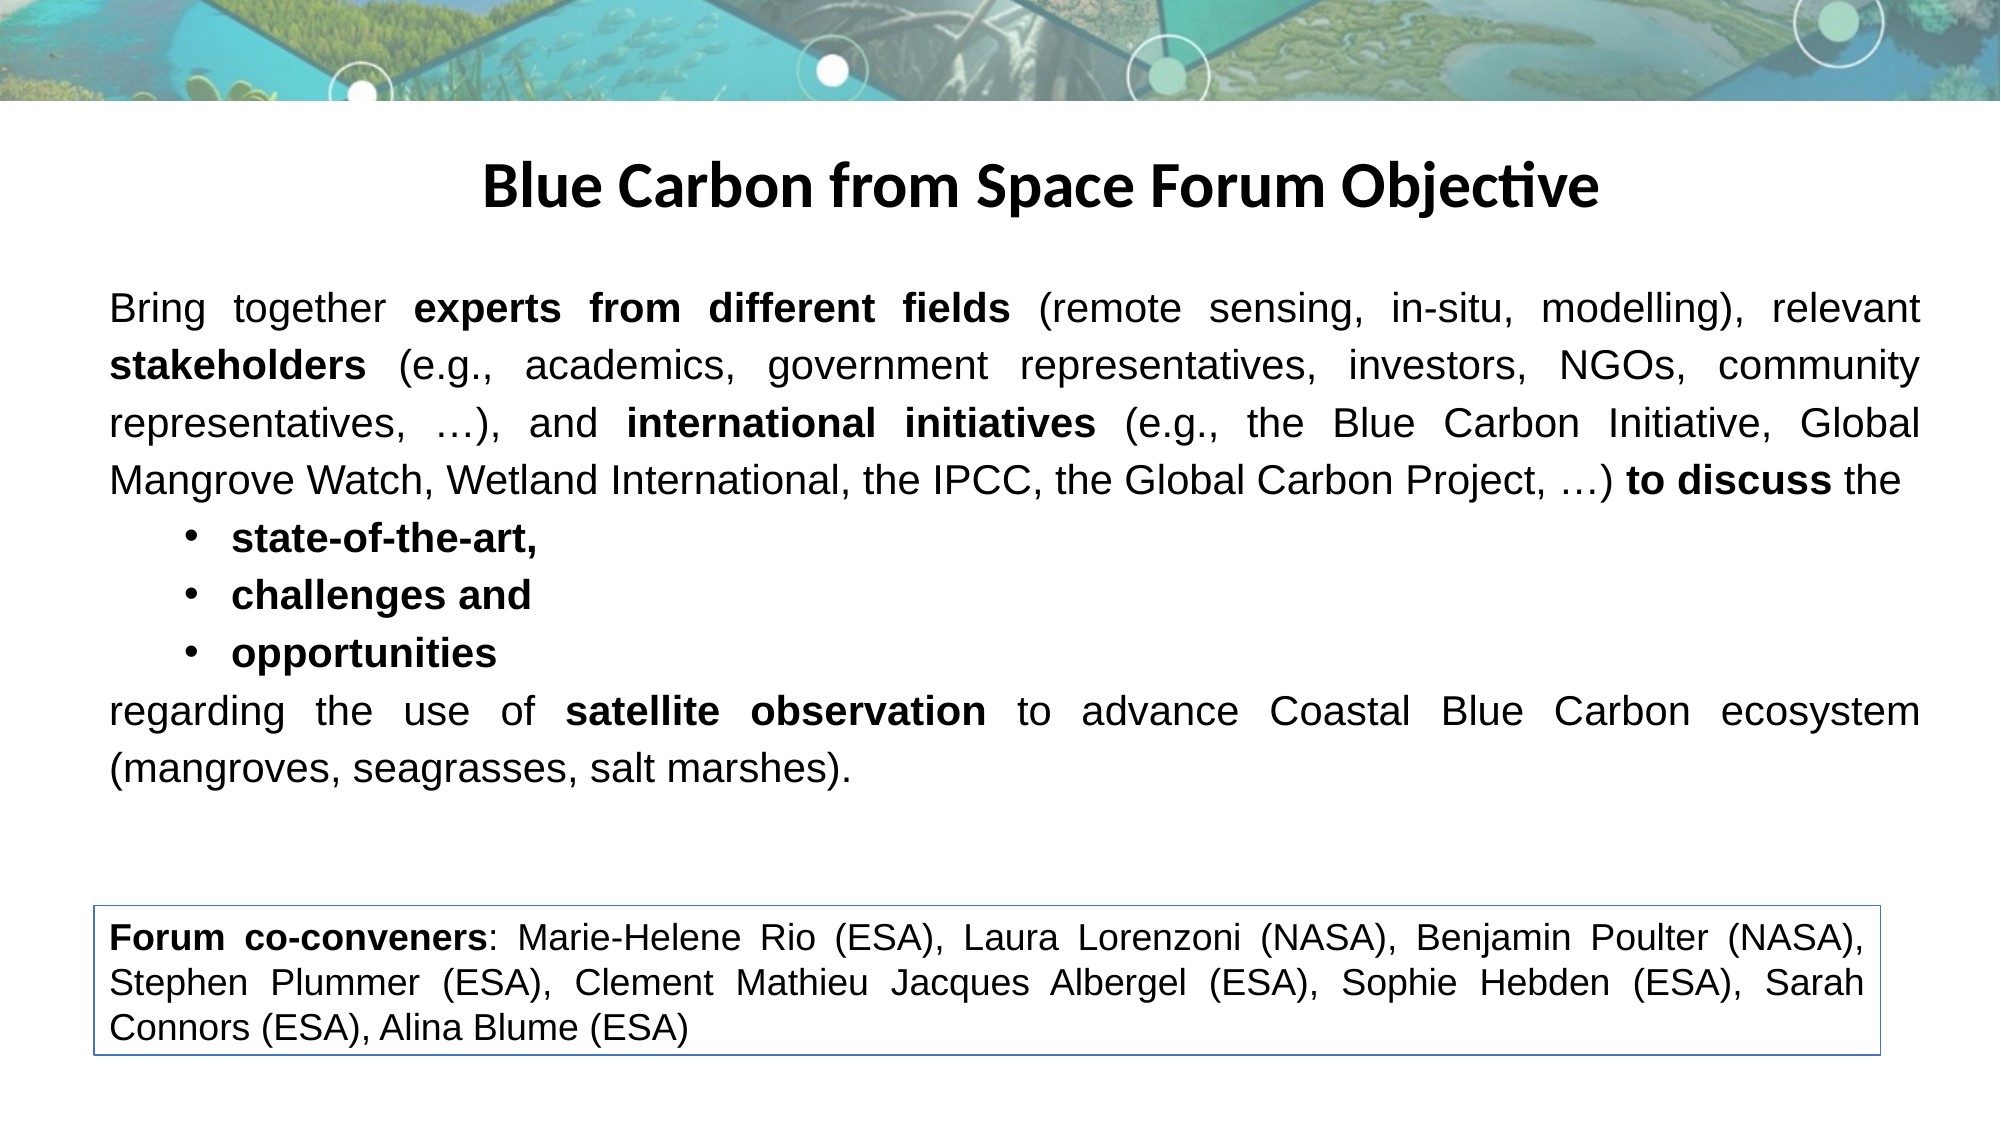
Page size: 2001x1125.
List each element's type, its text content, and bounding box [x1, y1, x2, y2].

text_box Forum co-conveners: Marie-Helene Rio (ESA), Laura Lorenzoni (NASA), Benjamin Poulter (NASA), Stephen Plummer (ESA), Clement Mathieu Jacques Albergel (ESA), Sophie Hebden (ESA), Sarah Connors (ESA), Alina Blume (ESA) [94, 905, 1881, 1056]
title Blue Carbon from Space Forum Objective [395, 112, 1688, 227]
text_box Bring together experts from different fields (remote sensing, in-situ, modelling), relevant stakeholders (e.g., academics, government representatives, investors, NGOs, community representatives, …), and international initiatives (e.g., the Blue Carbon Initiative, Global Mangrove Watch, Wetland International, the IPCC, the Global Carbon Project, …) to discuss the state-of-the-art, challenges and opportunities regarding the use of satellite observation to advance Coastal Blue Carbon ecosystem (mangroves, seagrasses, salt marshes). [94, 265, 1937, 799]
picture [0, 0, 2000, 102]
